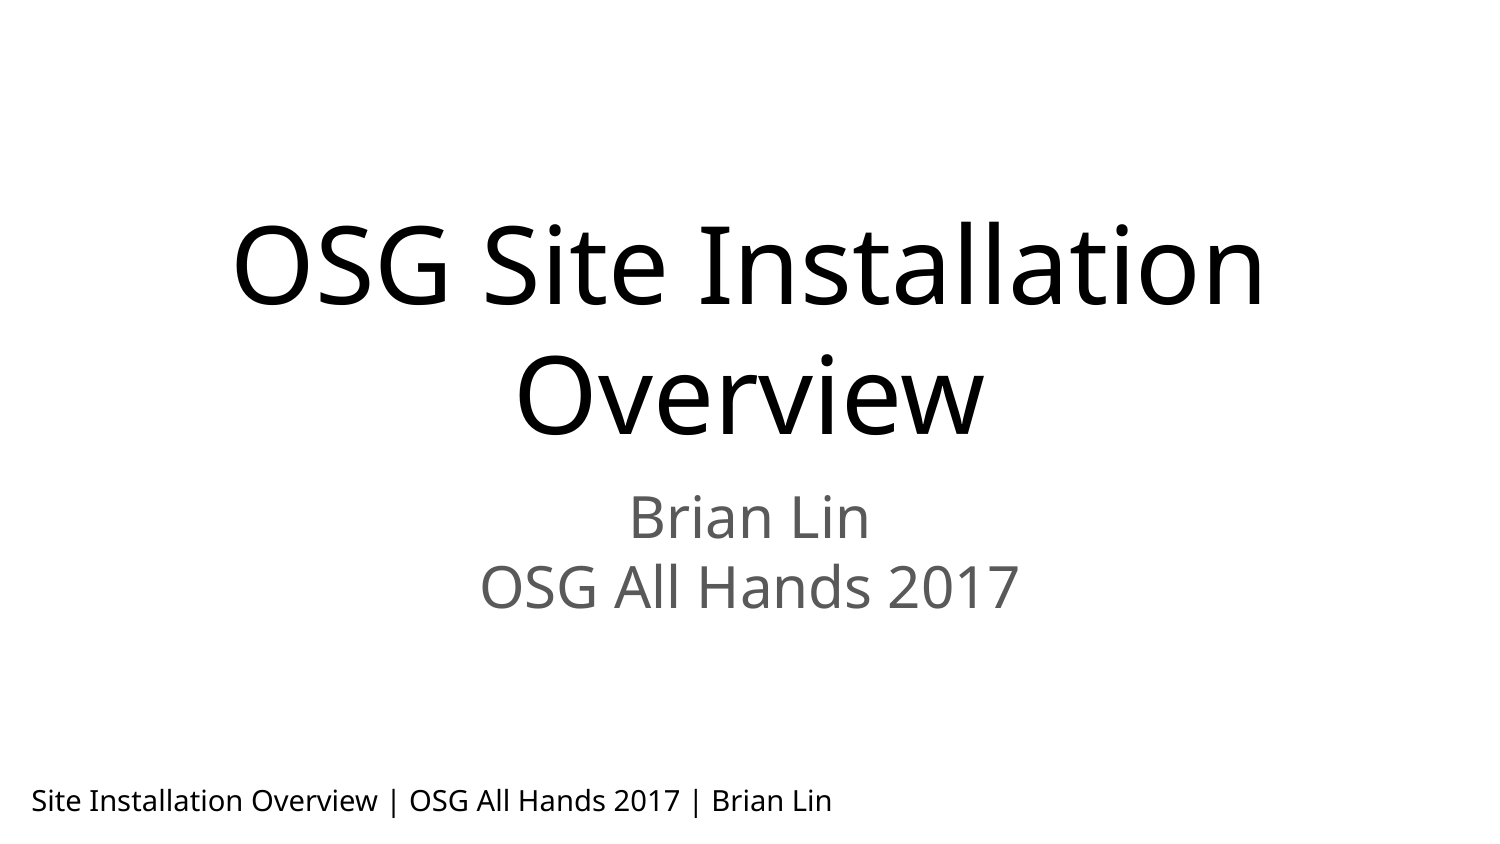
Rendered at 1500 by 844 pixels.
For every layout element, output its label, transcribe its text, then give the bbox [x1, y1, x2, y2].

title OSG Site Installation Overview [51, 134, 1449, 464]
subtitle Brian Lin OSG All Hands 2017 [51, 464, 1449, 595]
